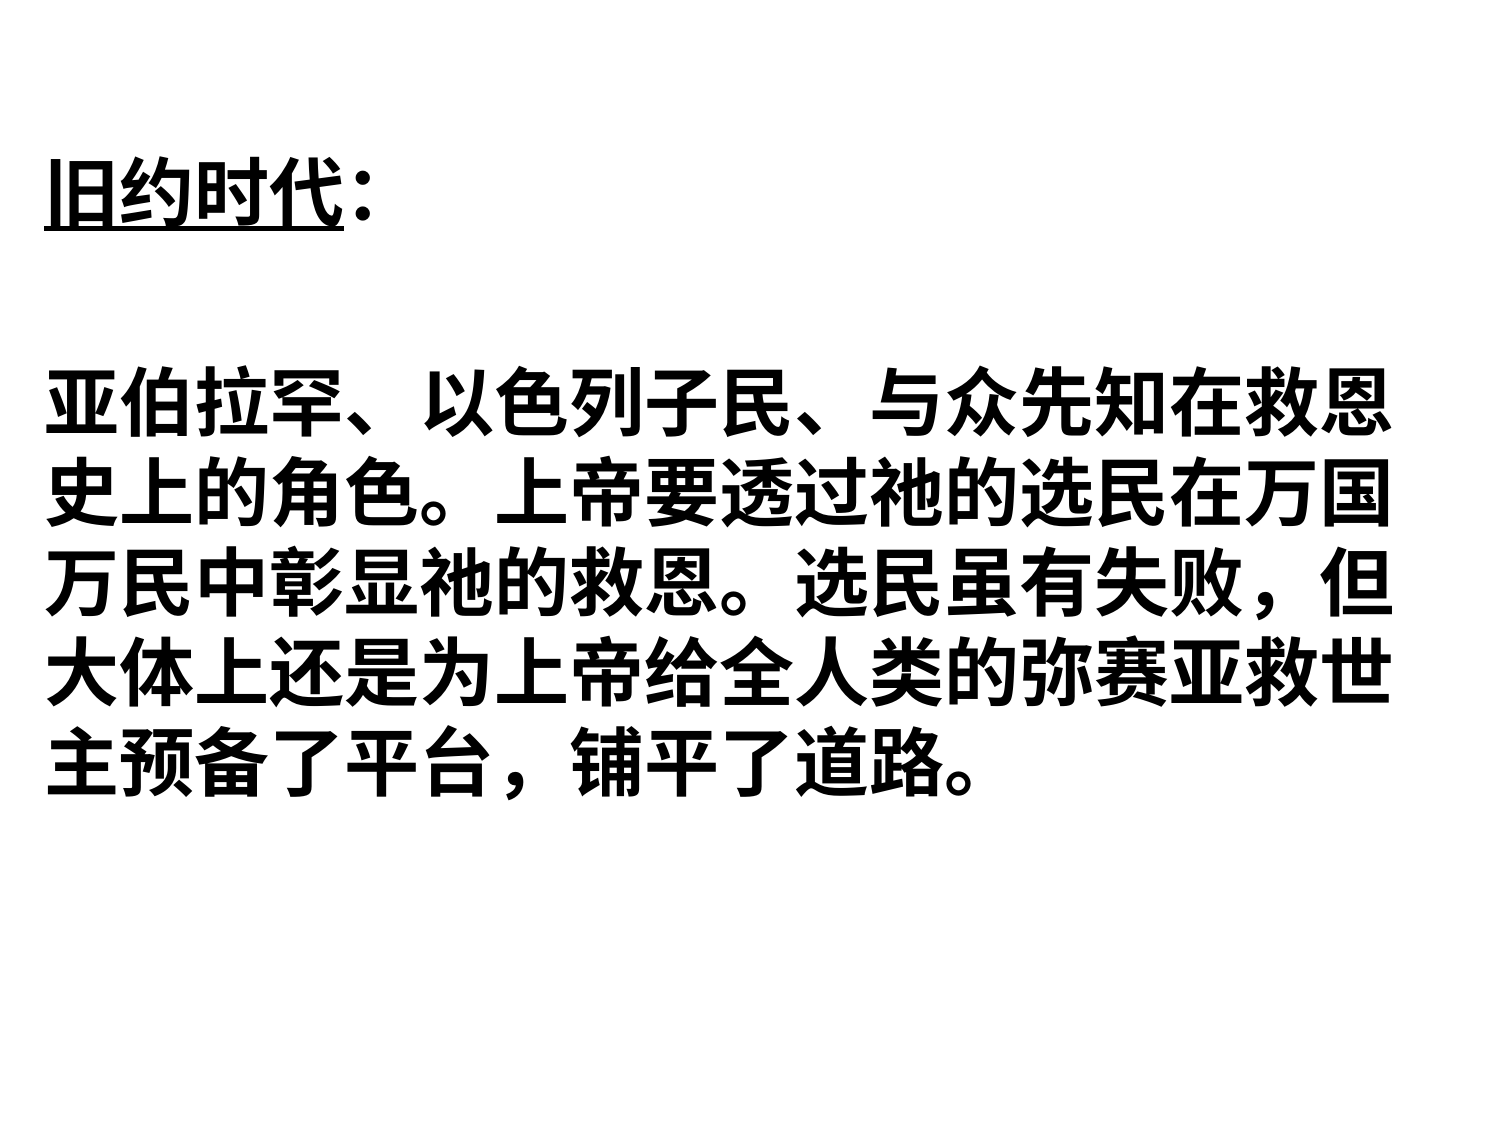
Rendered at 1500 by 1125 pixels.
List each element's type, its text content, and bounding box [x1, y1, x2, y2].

list 旧约时代： 亚伯拉罕、以色列子民、与众先知在救恩史上的角色。上帝要透过祂的选民在万国万民中彰显祂的救恩。选民虽有失败，但大体上还是为上帝给全人类的弥赛亚救世主预备了平台，铺平了道路。 [29, 42, 1483, 1006]
